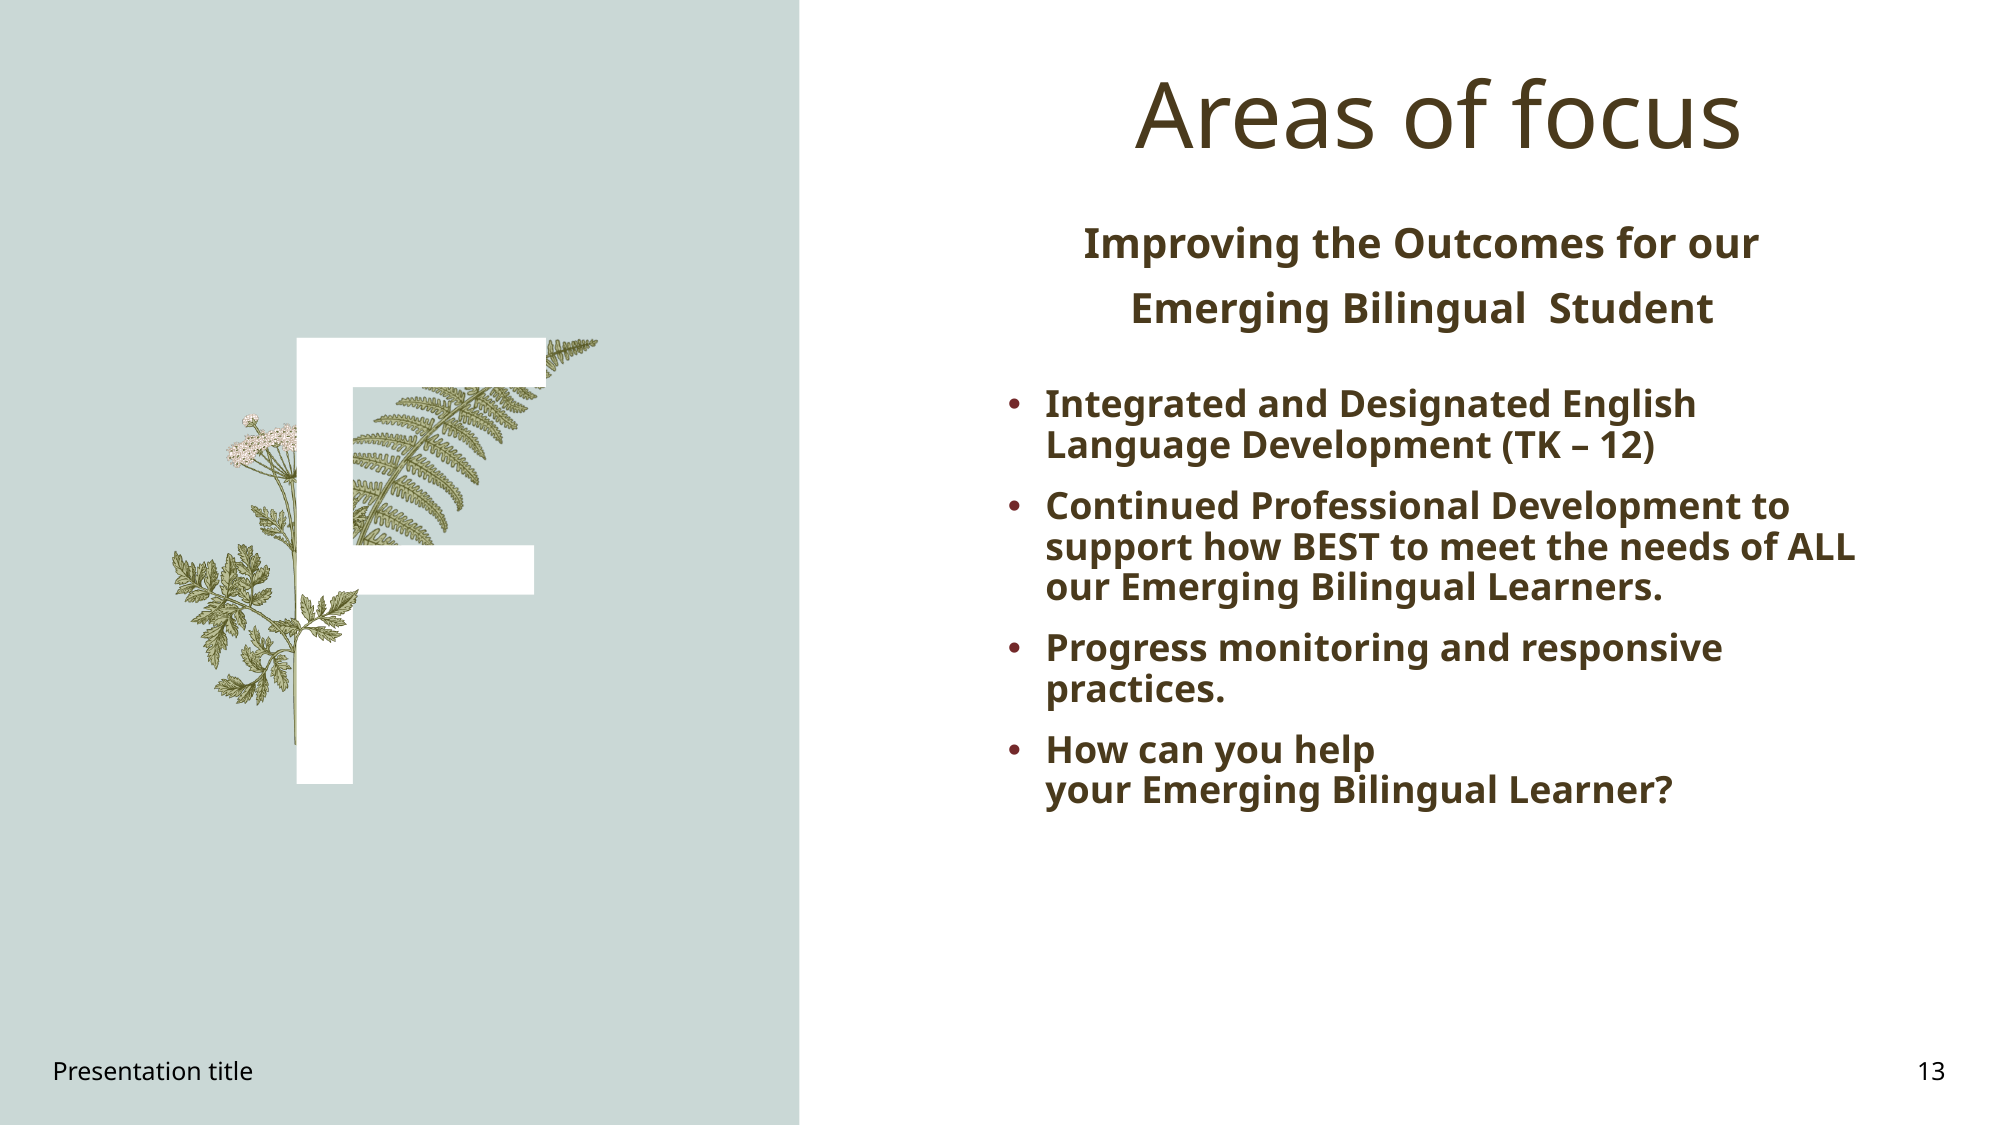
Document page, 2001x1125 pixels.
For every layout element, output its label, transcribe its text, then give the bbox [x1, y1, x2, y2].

footer Presentation title [37, 1042, 713, 1103]
list F [76, 233, 720, 930]
picture [162, 541, 368, 672]
list Improving the Outcomes for our Emerging Bilingual Student [894, 215, 1961, 341]
slide_number 13 [1510, 1042, 1961, 1103]
title Areas of focus [1031, 22, 1848, 215]
list Integrated and Designated English Language Development (TK – 12) Continued Professional Development to support how BEST to meet the needs of ALL our Emerging Bilingual Learners. Progress monitoring and responsive practices. How can you help your Emerging Bilingual Learner? [993, 377, 1887, 1056]
